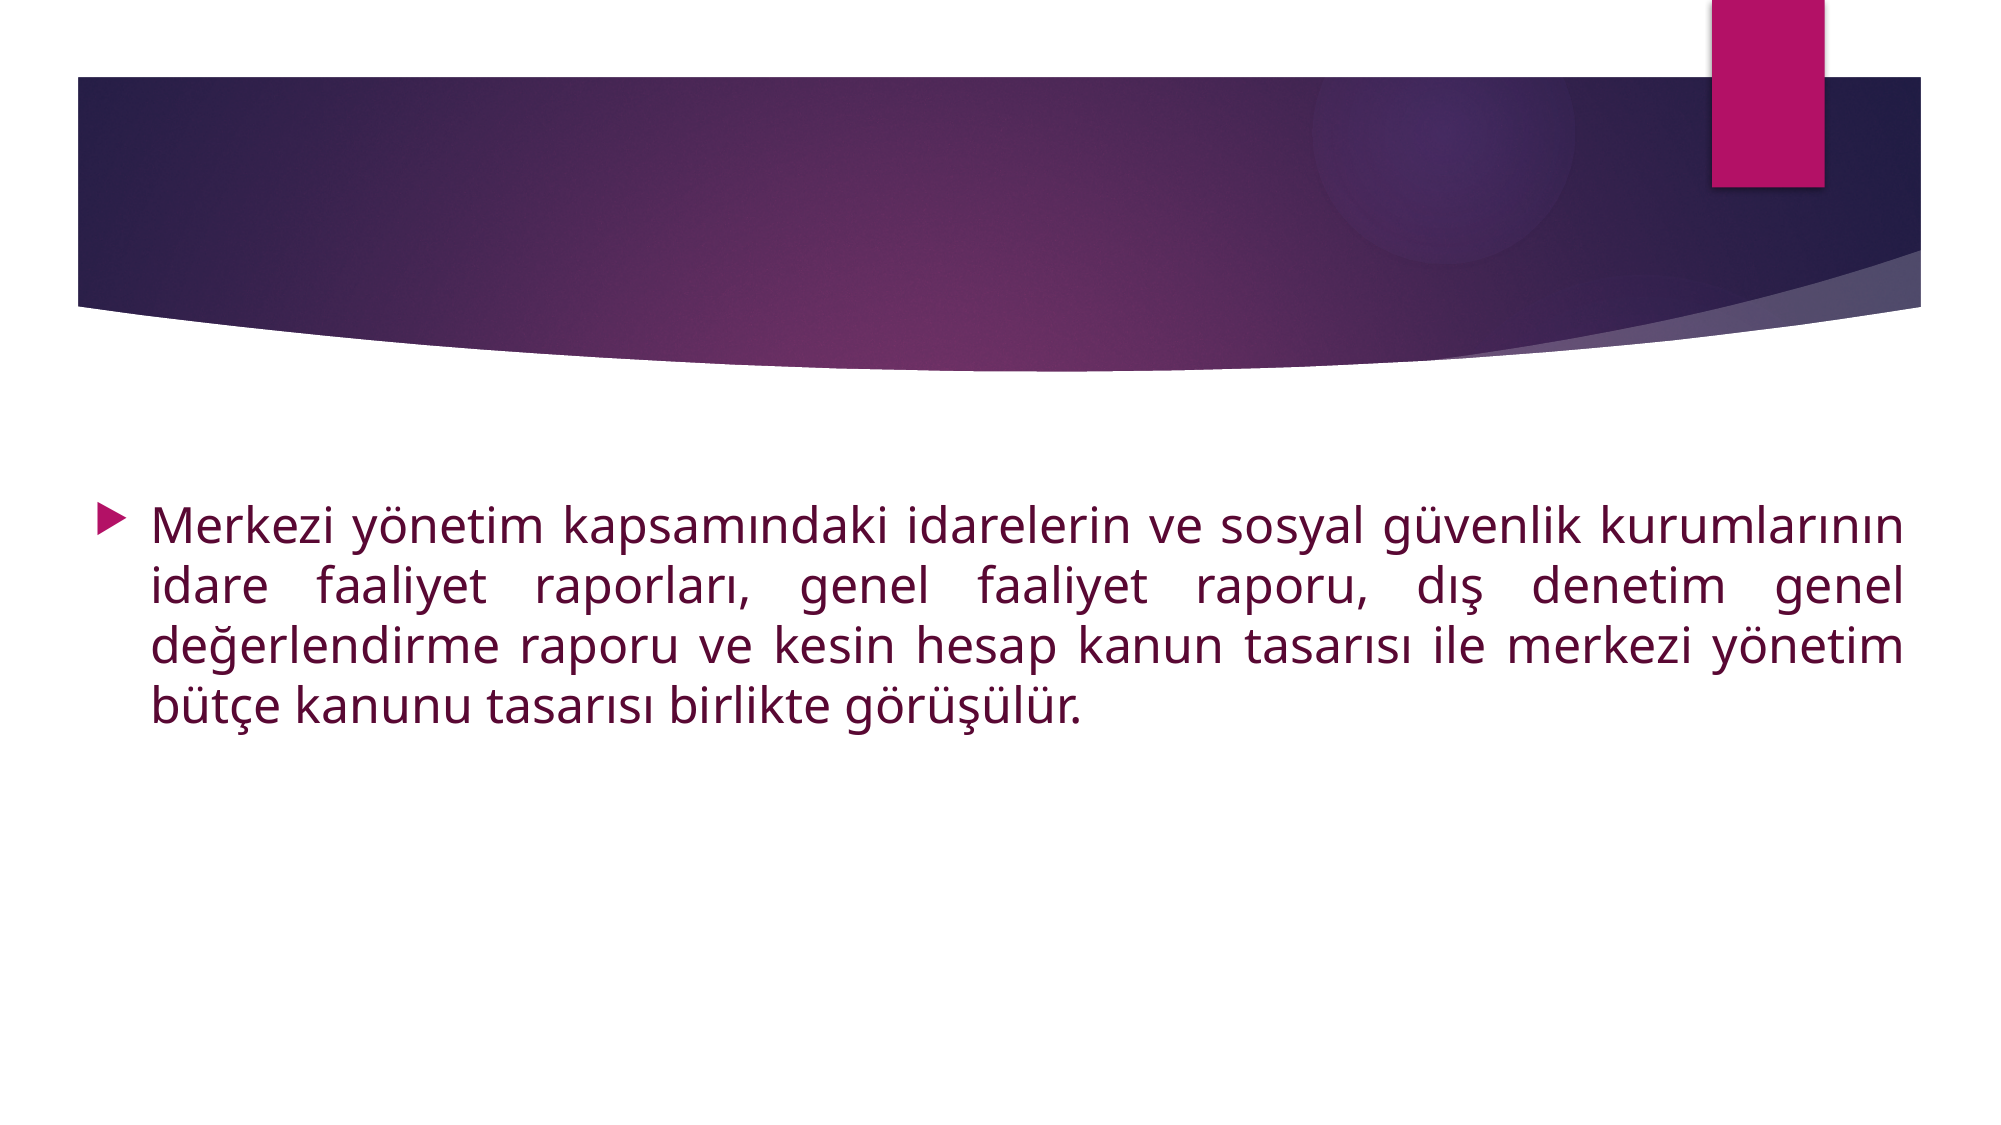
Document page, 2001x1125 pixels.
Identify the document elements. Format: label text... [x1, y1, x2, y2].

list Merkezi yönetim kapsamındaki idarelerin ve sosyal güvenlik kurumlarının idare faaliyet raporları, genel faaliyet raporu, dış denetim genel değerlendirme raporu ve kesin hesap kanun tasarısı ile merkezi yönetim bütçe kanunu tasarısı birlikte görüşülür. [78, 179, 1922, 1125]
